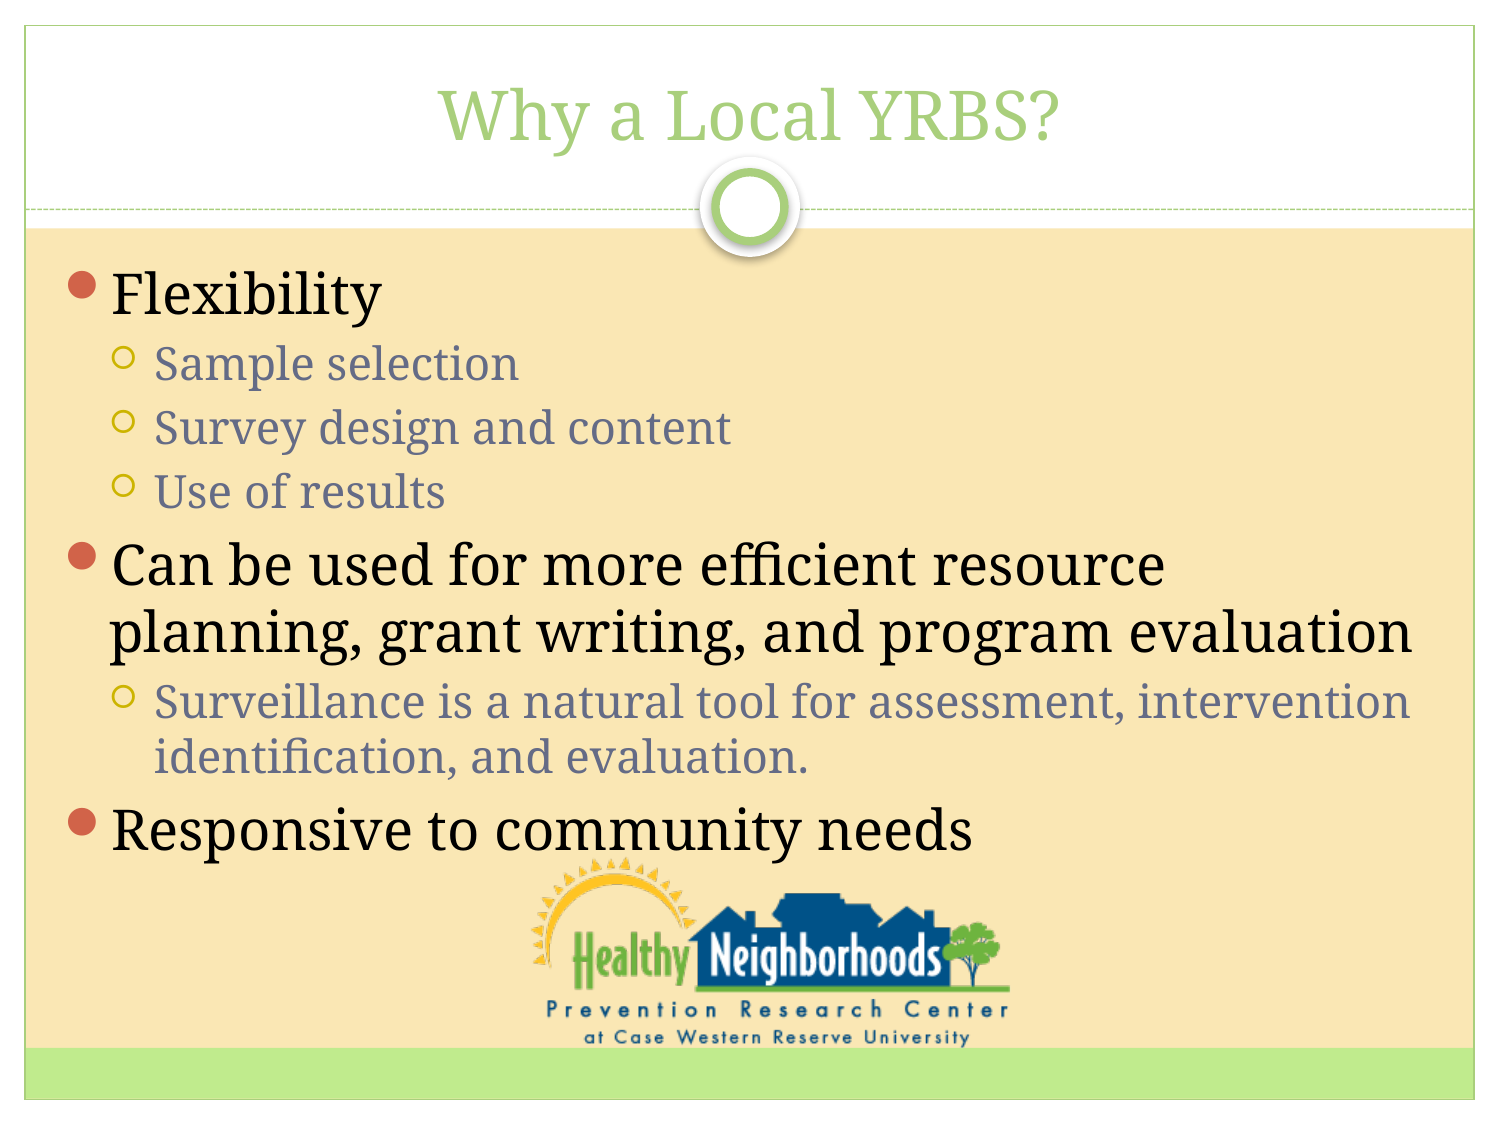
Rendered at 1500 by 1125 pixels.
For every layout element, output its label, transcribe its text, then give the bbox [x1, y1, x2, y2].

list Flexibility Sample selection Survey design and content Use of results Can be used for more efficient resource planning, grant writing, and program evaluation Surveillance is a natural tool for assessment, intervention identification, and evaluation. Responsive to community needs [49, 250, 1445, 1001]
title Why a Local YRBS? [49, 37, 1450, 162]
picture [501, 1001, 1046, 1060]
